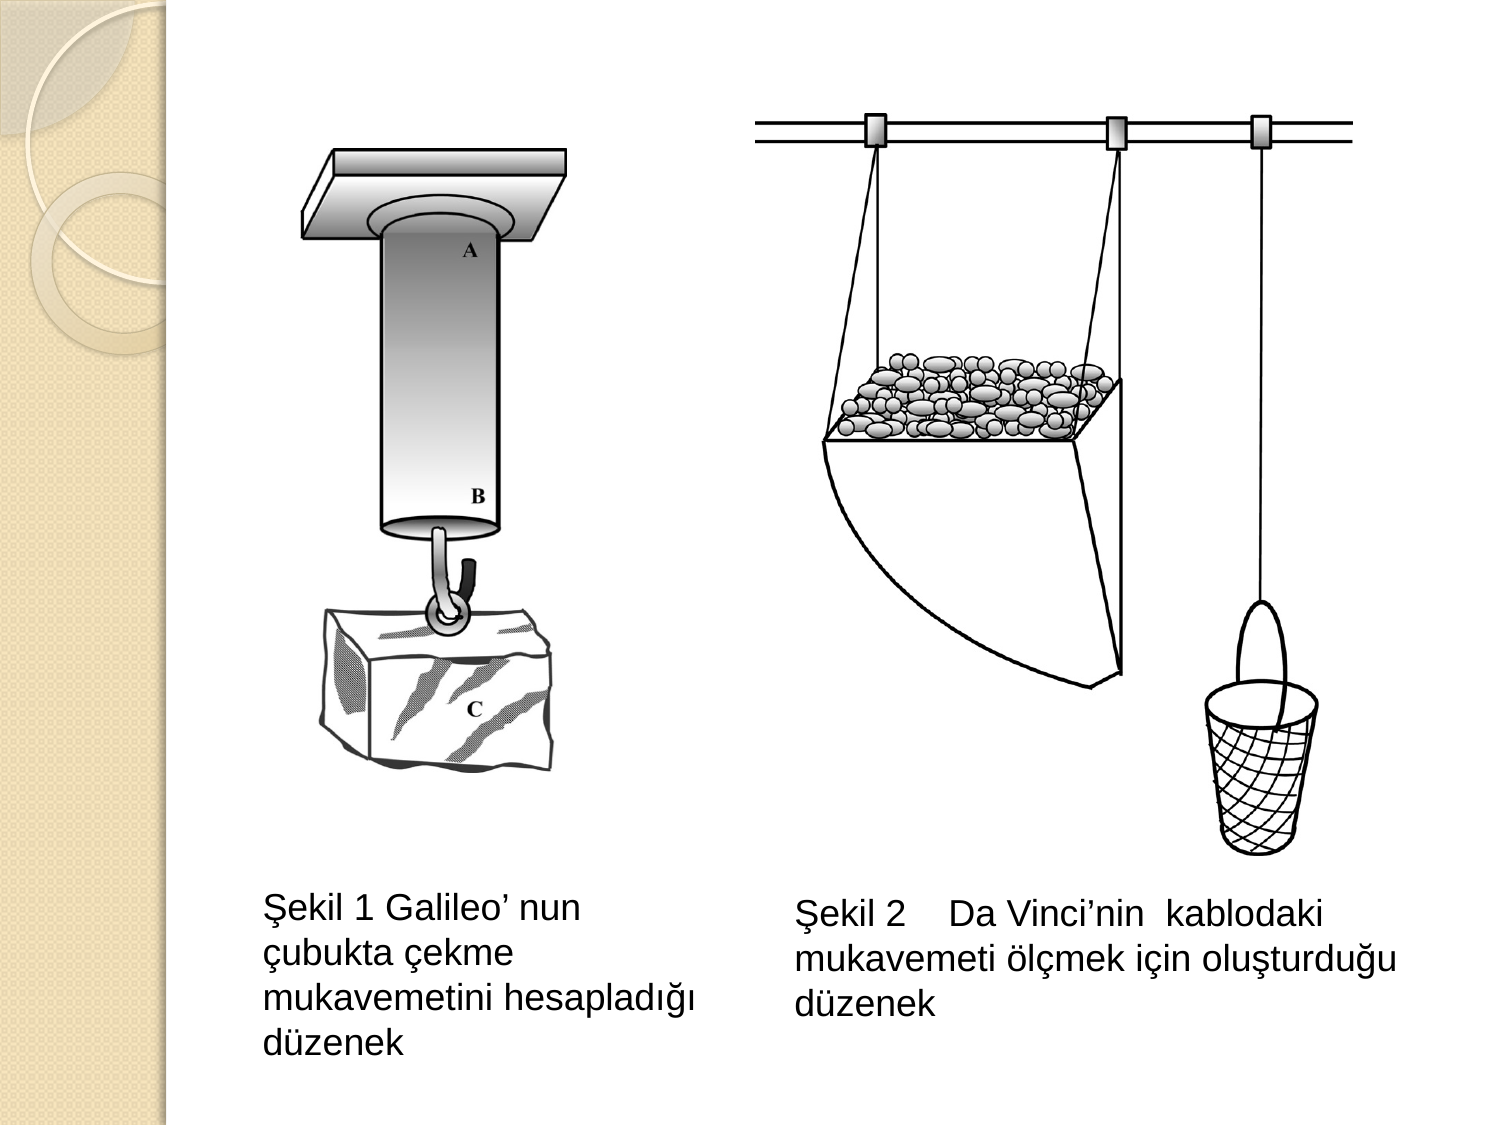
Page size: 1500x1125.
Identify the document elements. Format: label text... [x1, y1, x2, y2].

picture [300, 148, 568, 773]
text_box Şekil 2 Da Vinci’nin kablodaki mukavemeti ölçmek için oluşturduğu düzenek [779, 881, 1424, 1032]
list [755, 113, 1353, 857]
text_box Şekil 1 Galileo’ nun çubukta çekme mukavemetini hesapladığı düzenek [247, 875, 733, 1070]
